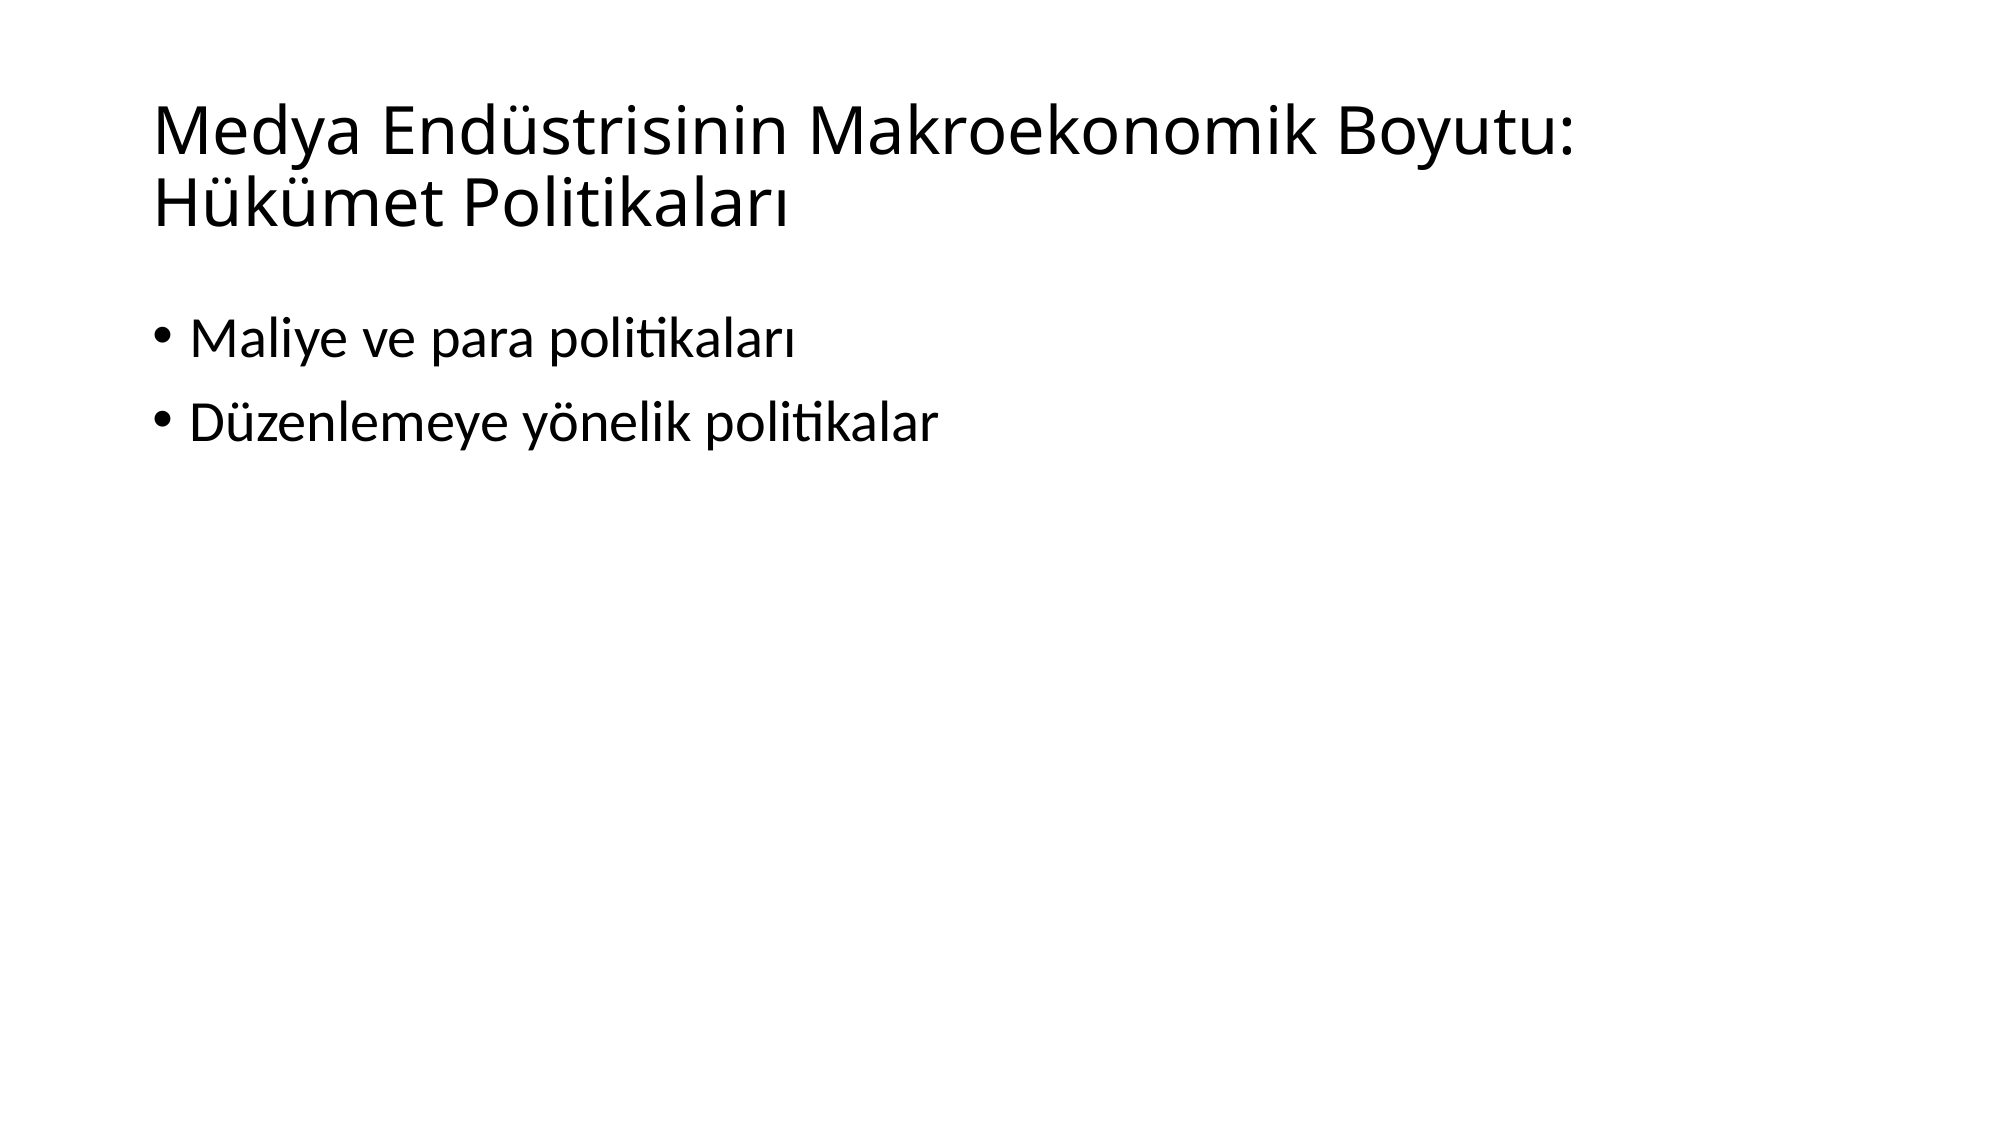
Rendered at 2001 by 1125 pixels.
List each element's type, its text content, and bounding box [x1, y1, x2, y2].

title Medya Endüstrisinin Makroekonomik Boyutu: Hükümet Politikaları [137, 59, 1863, 278]
list Maliye ve para politikaları Düzenlemeye yönelik politikalar [137, 299, 1863, 1014]
